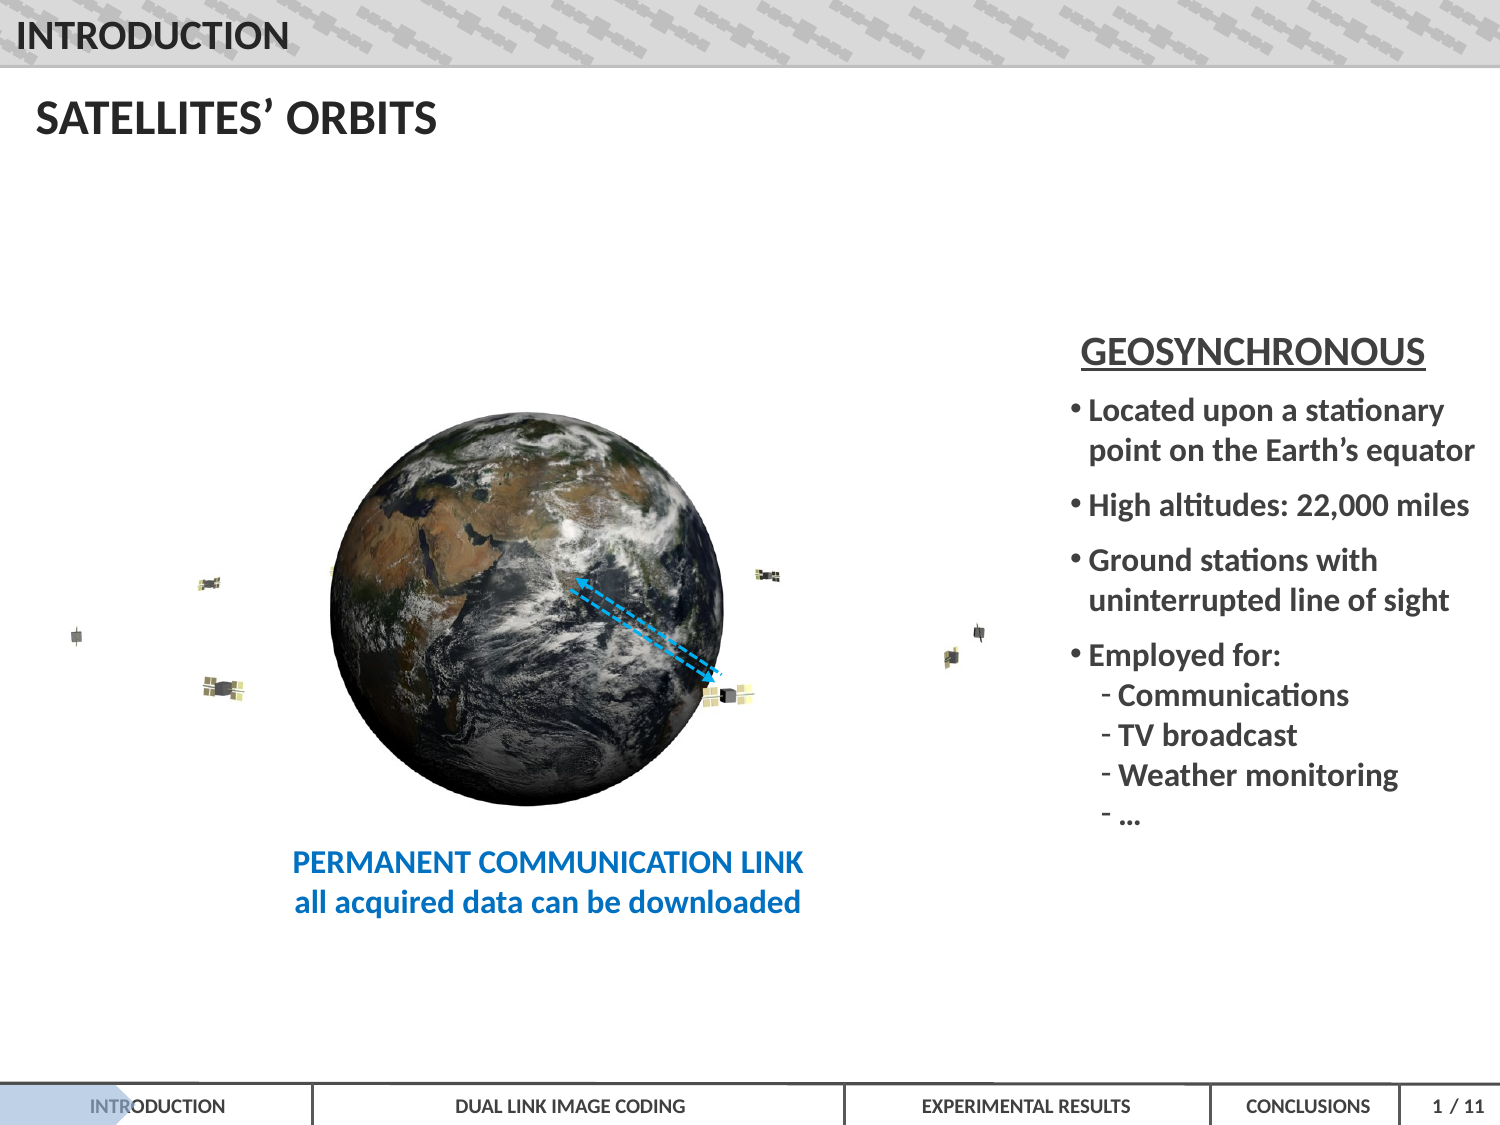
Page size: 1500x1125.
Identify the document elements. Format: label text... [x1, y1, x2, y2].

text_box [574, 577, 722, 675]
text_box [0, 1082, 138, 1125]
picture [52, 144, 987, 1078]
text_box GEOSYNCHRONOUS Located upon a stationary point on the Earth’s equator High altitudes: 22,000 miles Ground stations with uninterrupted line of sight Employed for: Communications TV broadcast Weather monitoring … [1015, 315, 1491, 840]
text_box SATELLITES’ ORBITS [20, 77, 453, 152]
text_box 1 [1387, 1085, 1458, 1125]
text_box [570, 678, 716, 683]
text_box INTRODUCTION [1, 0, 305, 66]
